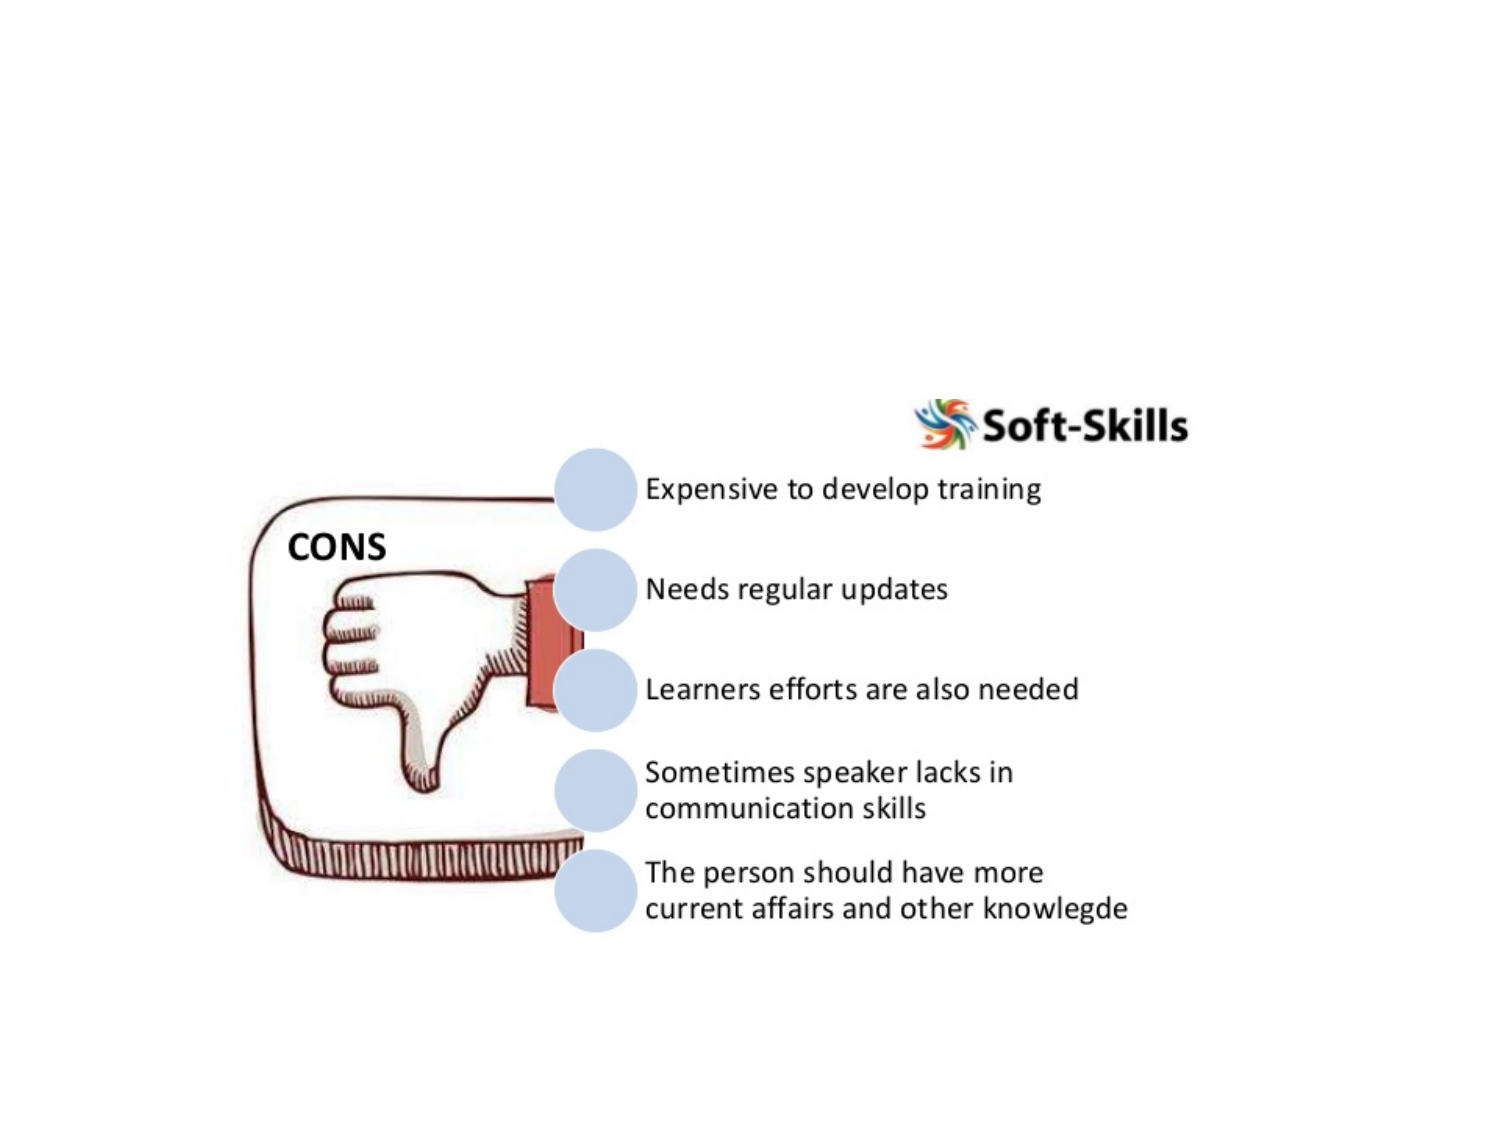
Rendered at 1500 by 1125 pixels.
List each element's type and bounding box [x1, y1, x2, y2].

picture [199, 399, 1198, 962]
